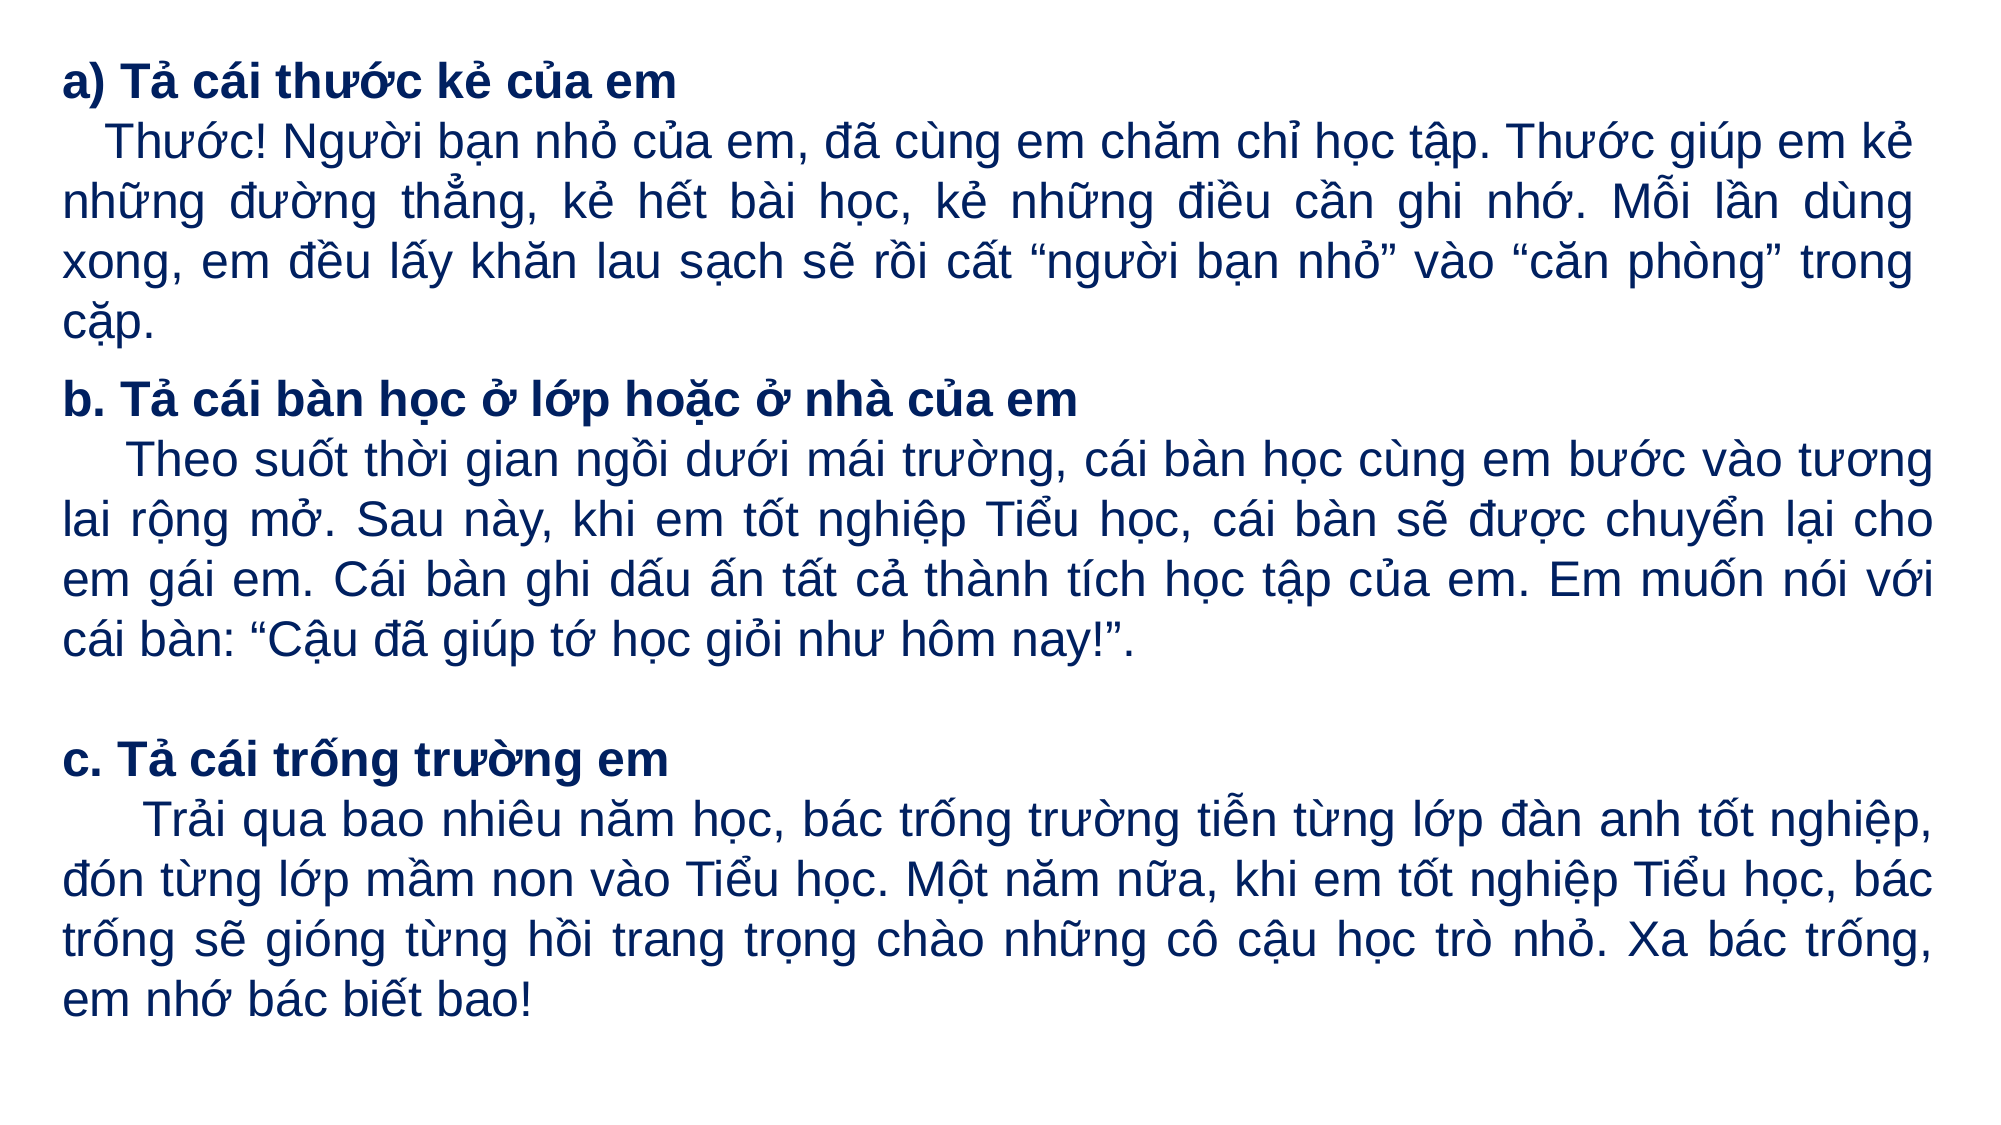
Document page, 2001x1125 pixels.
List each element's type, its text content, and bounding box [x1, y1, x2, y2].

text_box b. Tả cái bàn học ở lớp hoặc ở nhà của em Theo suốt thời gian ngồi dưới mái trường, cái bàn học cùng em bước vào tương lai rộng mở. Sau này, khi em tốt nghiệp Tiểu học, cái bàn sẽ được chuyển lại cho em gái em. Cái bàn ghi dấu ấn tất cả thành tích học tập của em. Em muốn nói với cái bàn: “Cậu đã giúp tớ học giỏi như hôm nay!”. [47, 358, 1950, 674]
text_box a) Tả cái thước kẻ của em Thước! Người bạn nhỏ của em, đã cùng em chăm chỉ học tập. Thước giúp em kẻ những đường thẳng, kẻ hết bài học, kẻ những điều cần ghi nhớ. Mỗi lần dùng xong, em đều lấy khăn lau sạch sẽ rồi cất “người bạn nhỏ” vào “căn phòng” trong cặp. [47, 40, 1931, 356]
text_box c. Tả cái trống trường em Trải qua bao nhiêu năm học, bác trống trường tiễn từng lớp đàn anh tốt nghiệp, đón từng lớp mầm non vào Tiểu học. Một năm nữa, khi em tốt nghiệp Tiểu học, bác trống sẽ gióng từng hồi trang trọng chào những cô cậu học trò nhỏ. Xa bác trống, em nhớ bác biết bao! [47, 718, 1950, 1034]
